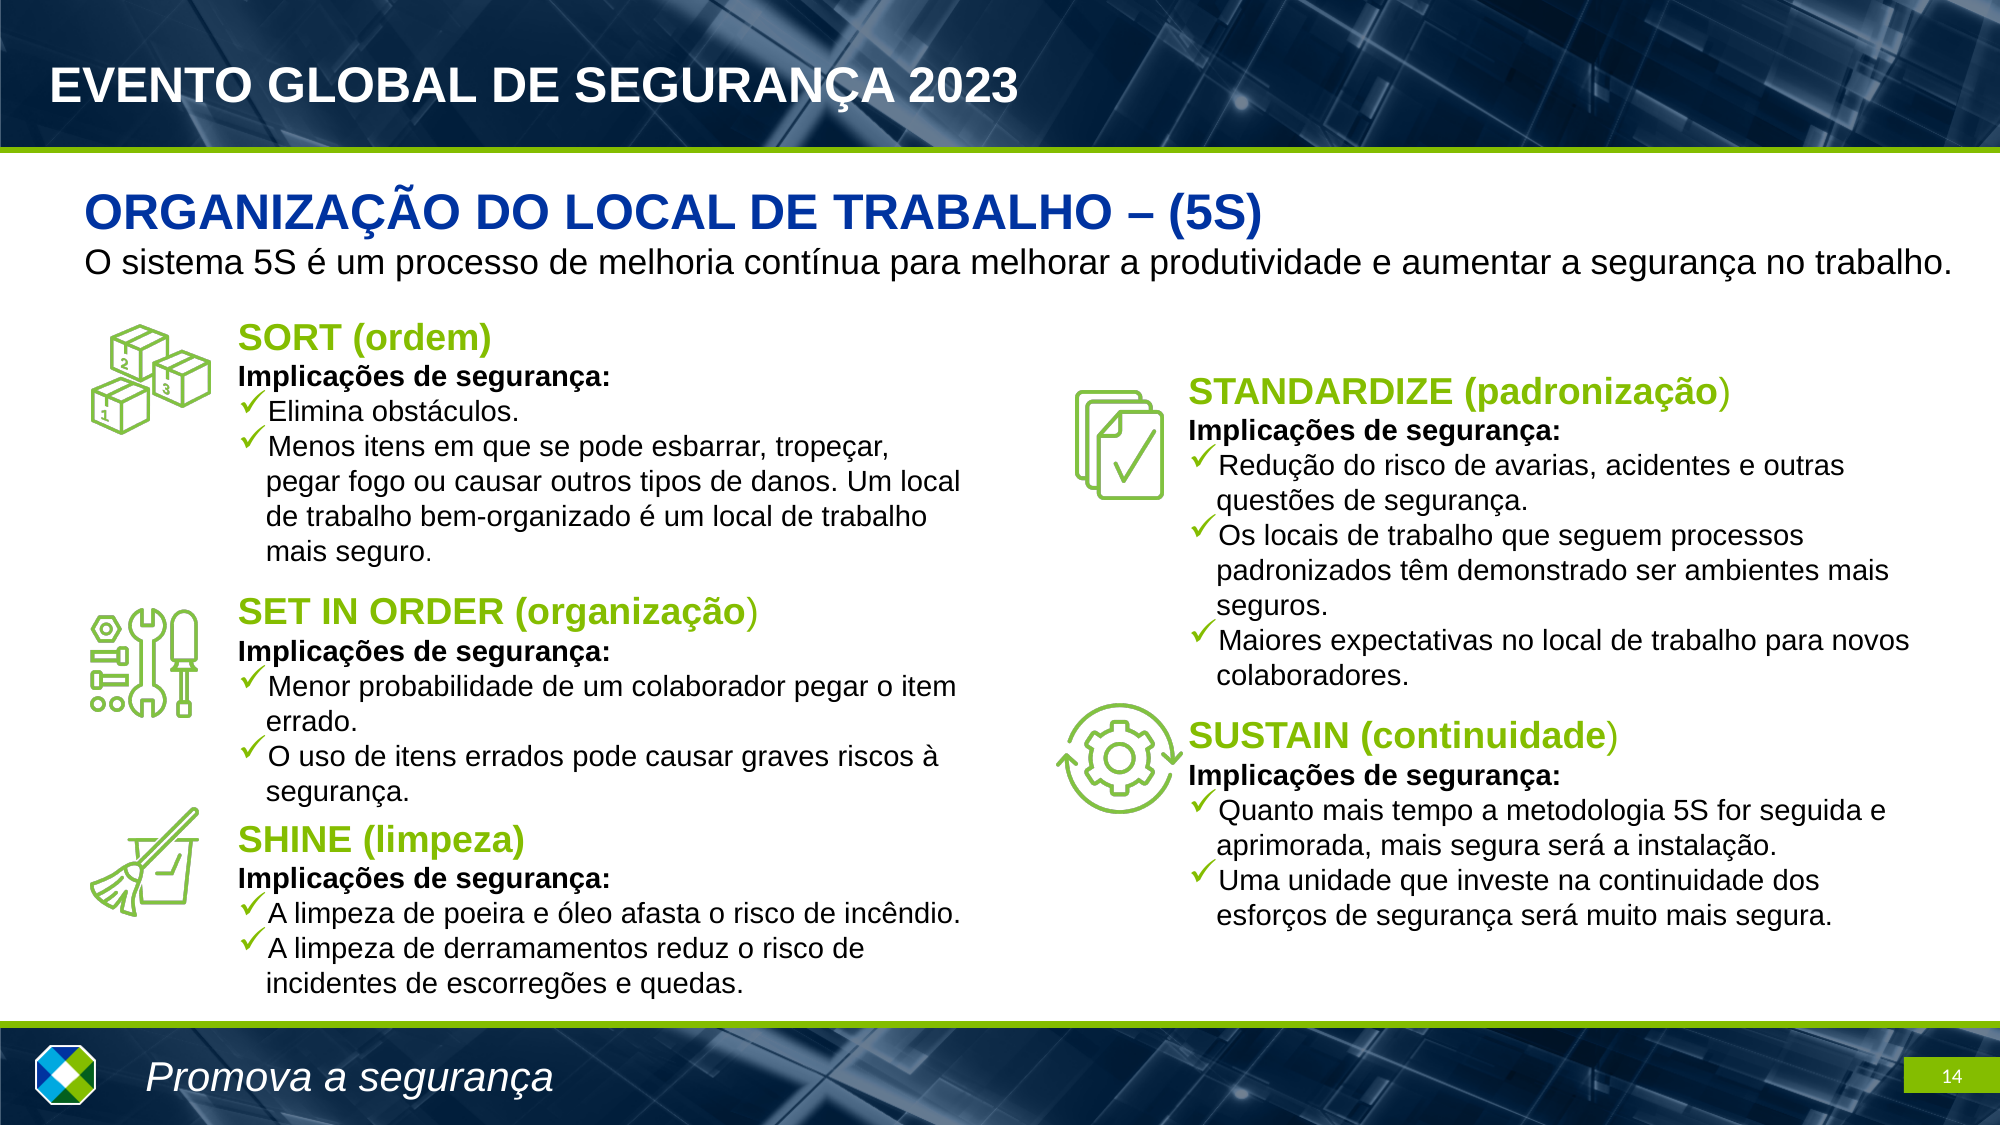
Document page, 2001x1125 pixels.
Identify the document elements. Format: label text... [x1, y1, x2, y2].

text_box ORGANIZAÇÃO DO LOCAL DE TRABALHO – (5S) O sistema 5S é um processo de melhoria contínua para melhorar a produtividade e aumentar a segurança no trabalho. [69, 171, 2000, 290]
picture [1075, 390, 1164, 501]
text_box SET IN ORDER (organização) Implicações de segurança: Menor probabilidade de um colaborador pegar o item errado. O uso de itens errados pode causar graves riscos à segurança. [223, 580, 980, 807]
text_box STANDARDIZE (padronização) Implicações de segurança: Redução do risco de avarias, acidentes e outras questões de segurança. Os locais de trabalho que seguem processos padronizados têm demonstrado ser ambientes mais seguros. Maiores expectativas no local de trabalho para novos colaboradores. [1173, 359, 1931, 699]
picture [1056, 703, 1183, 814]
picture [90, 807, 199, 917]
text_box SUSTAIN (continuidade) Implicações de segurança: Quanto mais tempo a metodologia 5S for seguida e aprimorada, mais segura será a instalação. Uma unidade que investe na continuidade dos esforços de segurança será muito mais segura. [1173, 703, 1931, 939]
picture [0, 1028, 2000, 1125]
picture [91, 324, 211, 435]
text_box SHINE (limpeza) Implicações de segurança: A limpeza de poeira e óleo afasta o risco de incêndio. A limpeza de derramamentos reduz o risco de incidentes de escorregões e quedas. [223, 807, 980, 1007]
text_box SORT (ordem) Implicações de segurança: Elimina obstáculos. Menos itens em que se pode esbarrar, tropeçar, pegar fogo ou causar outros tipos de danos. Um local de trabalho bem-organizado é um local de trabalho mais seguro. [223, 305, 980, 575]
picture [0, 0, 2000, 147]
picture [90, 608, 198, 718]
